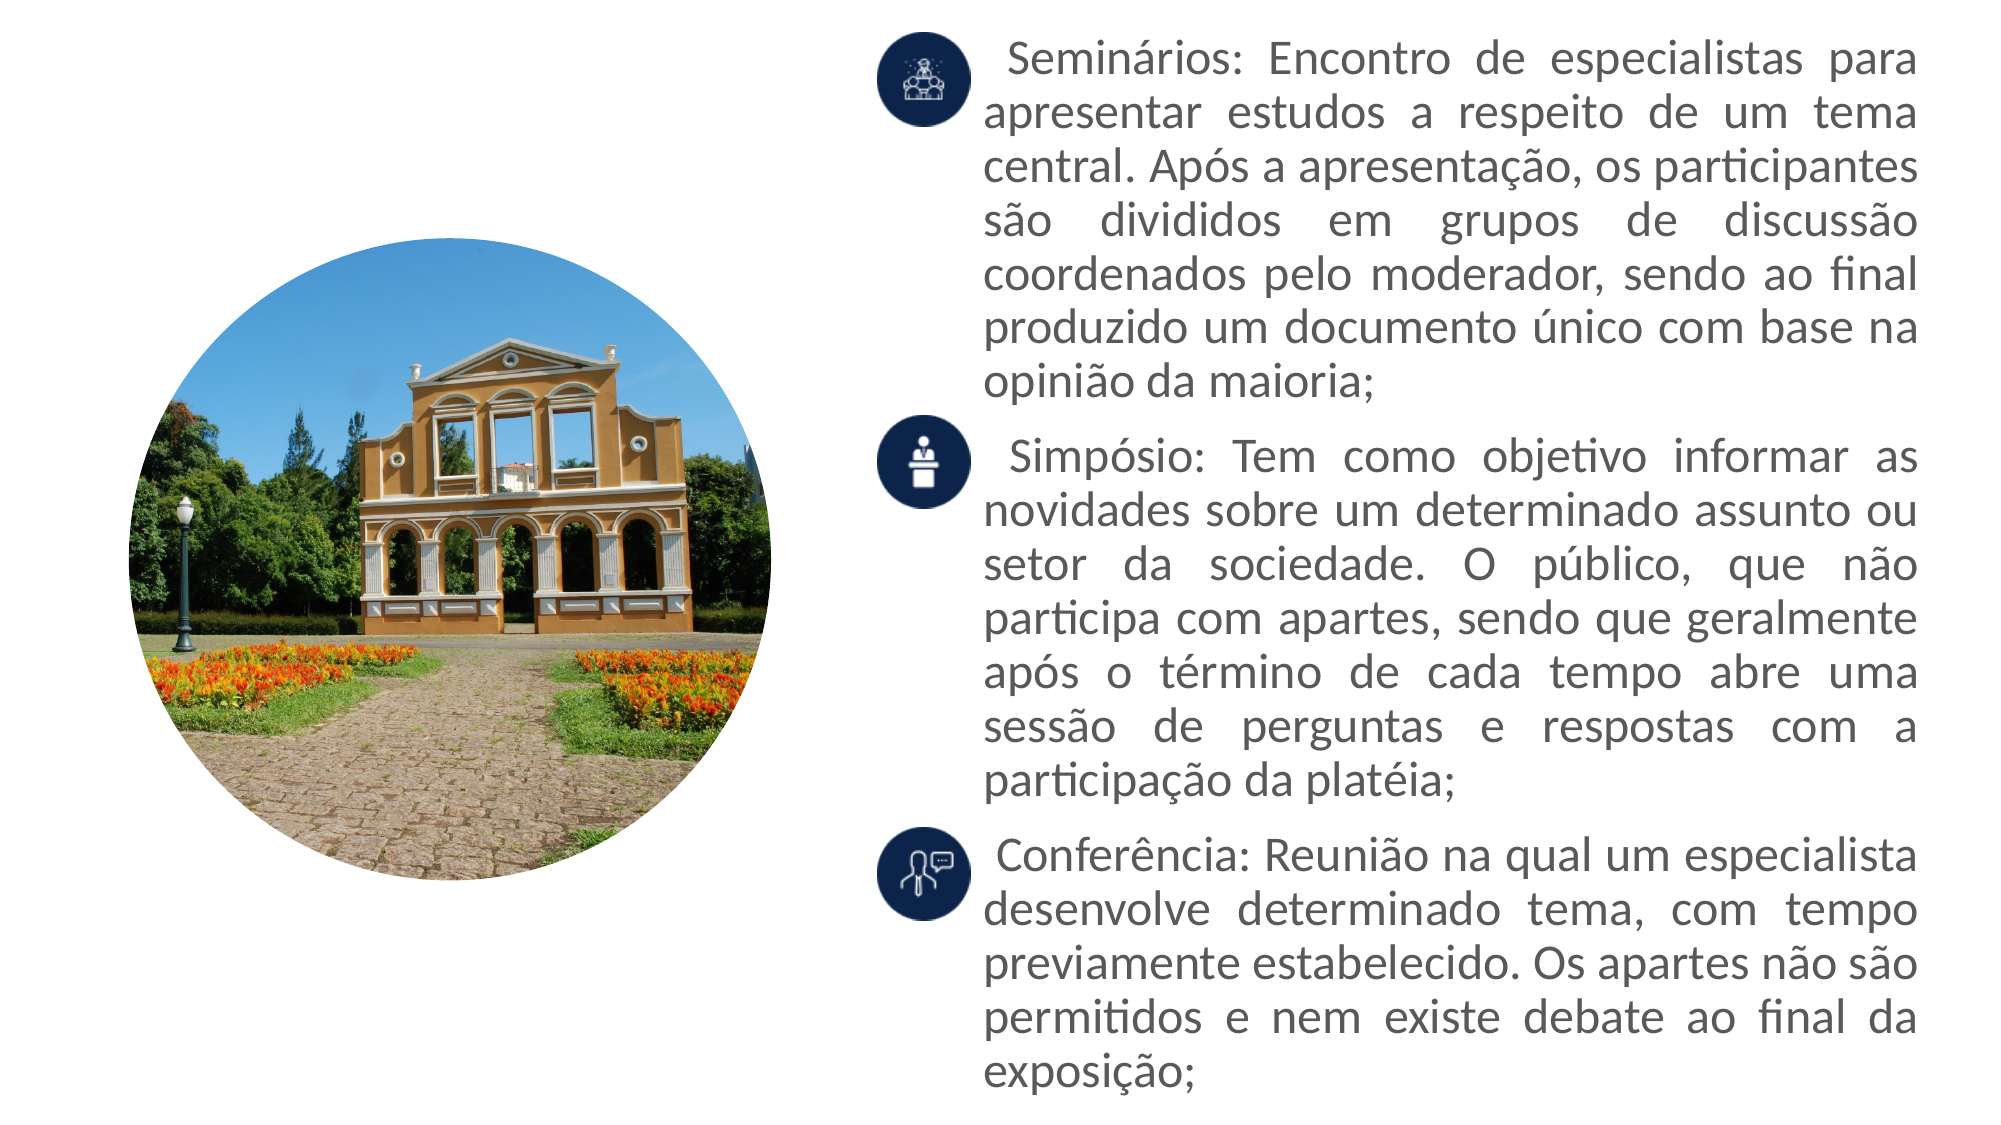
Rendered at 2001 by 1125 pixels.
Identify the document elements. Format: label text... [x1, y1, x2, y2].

picture [877, 32, 971, 127]
picture [877, 415, 971, 509]
picture [877, 827, 971, 921]
list Seminários: Encontro de especialistas para apresentar estudos a respeito de um tema central. Após a apresentação, os participantes são divididos em grupos de discussão coordenados pelo moderador, sendo ao final produzido um documento único com base na opinião da maioria; Simpósio: Tem como objetivo informar as novidades sobre um determinado assunto ou setor da sociedade. O público, que não participa com apartes, sendo que geralmente após o término de cada tempo abre uma sessão de perguntas e respostas com a participação da platéia; Conferência: Reunião na qual um especialista desenvolve determinado tema, com tempo previamente estabelecido. Os apartes não são permitidos e nem existe debate ao final da exposição; [931, 23, 1935, 1118]
picture [128, 238, 772, 881]
